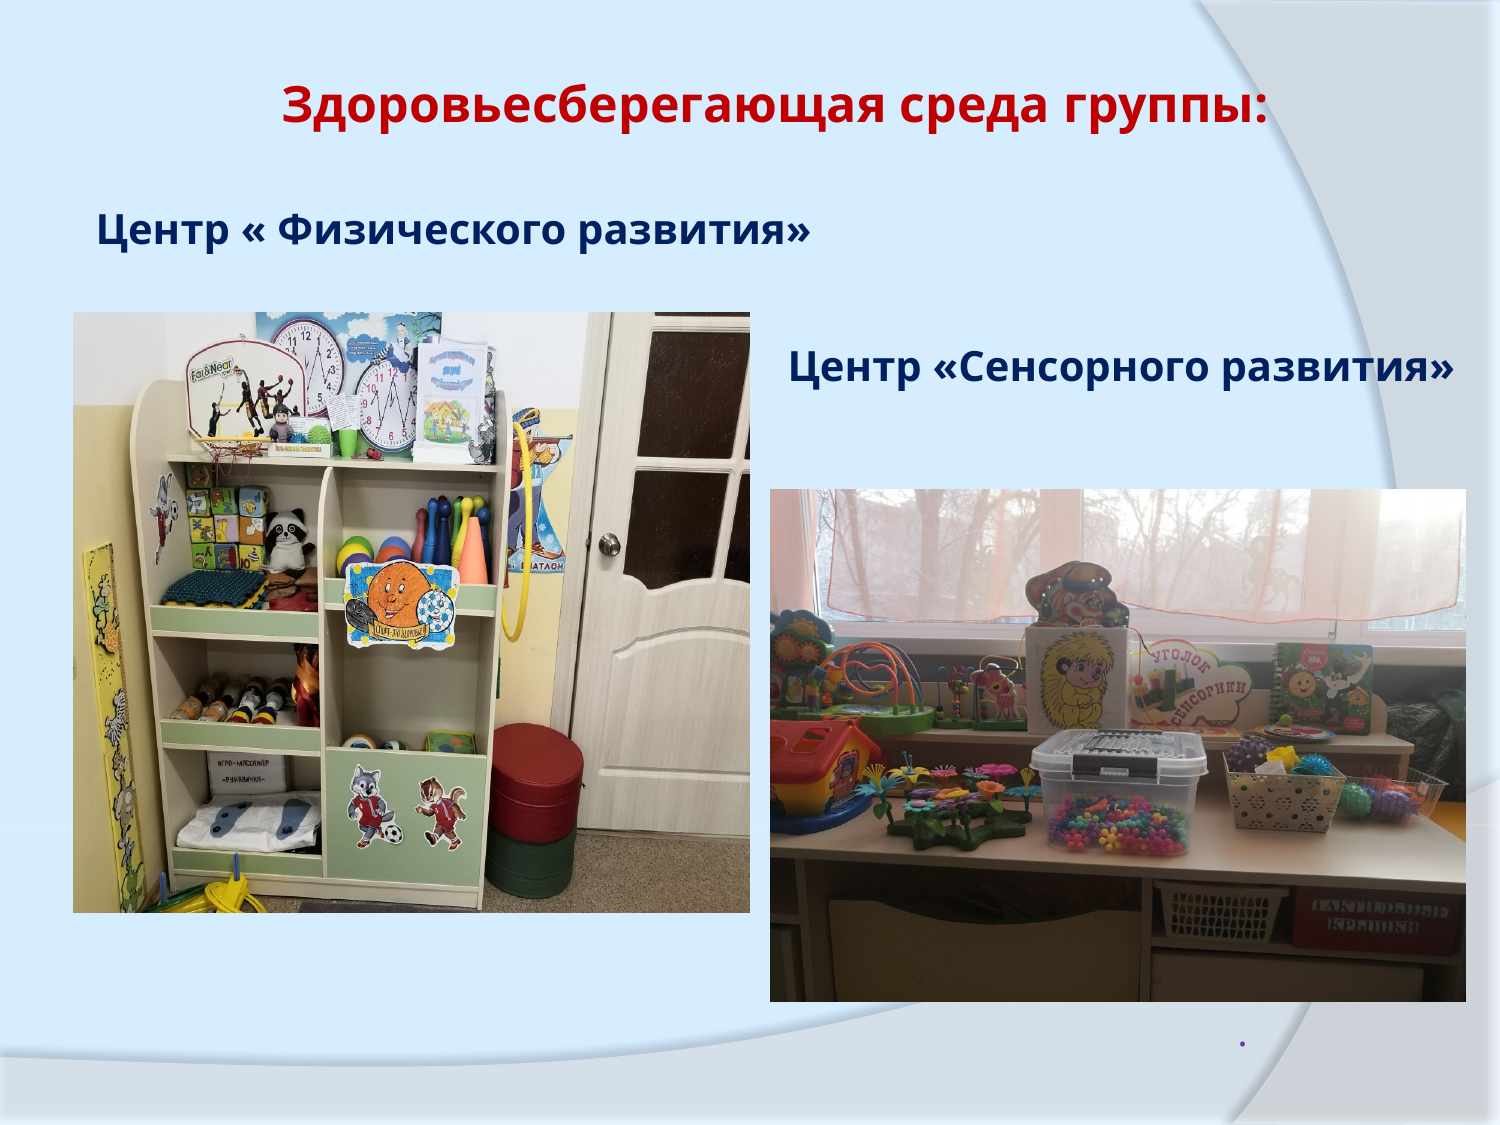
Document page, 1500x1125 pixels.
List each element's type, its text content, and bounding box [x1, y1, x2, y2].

picture [770, 489, 1466, 1002]
text_box Центр «Сенсорного развития» [750, 287, 1475, 398]
text_box Здоровьесберегающая среда группы: [187, 65, 1363, 185]
text_box Центр « Физического развития» [44, 149, 845, 260]
text_box . [374, 1001, 1263, 1062]
picture [72, 312, 751, 913]
